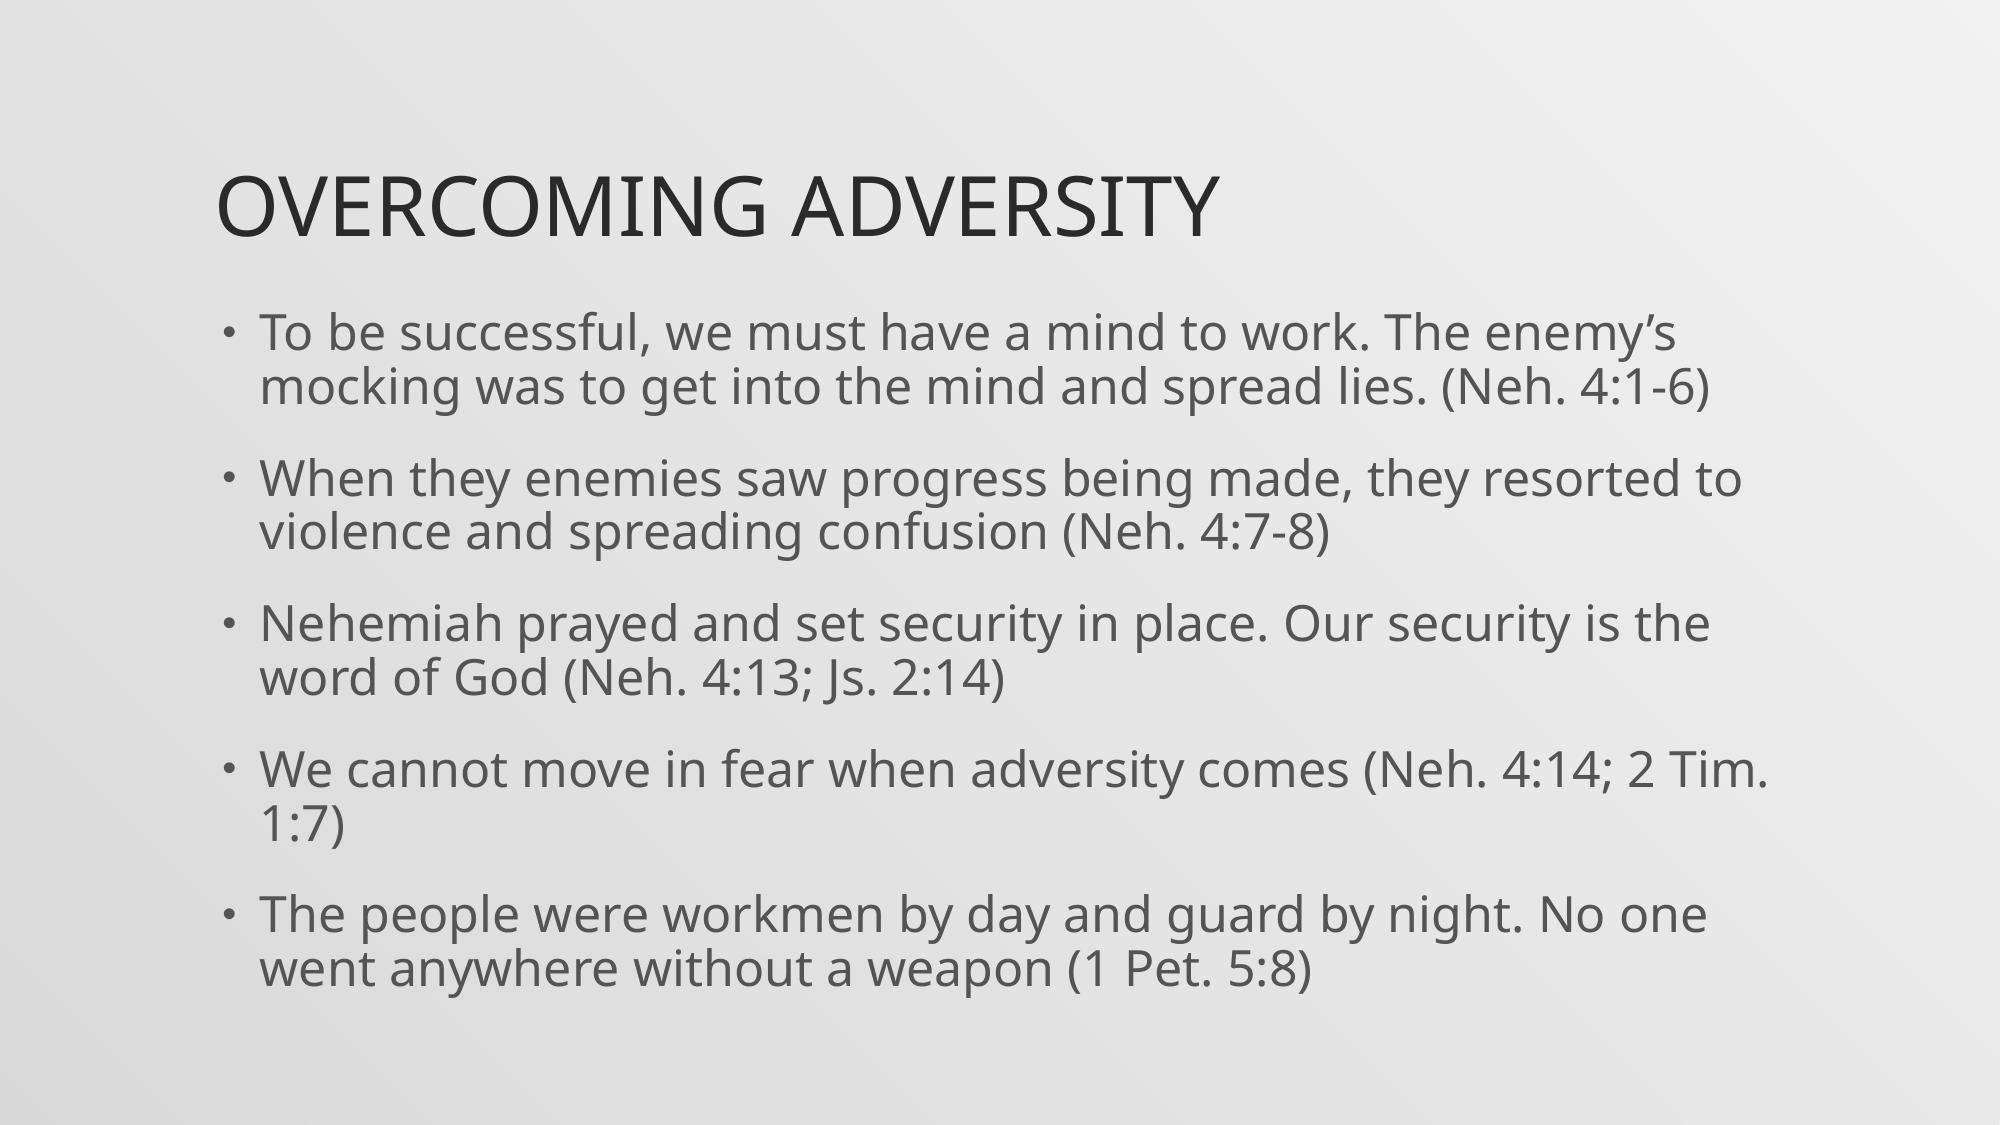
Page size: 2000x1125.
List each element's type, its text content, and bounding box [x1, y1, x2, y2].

list To be successful, we must have a mind to work. The enemy’s mocking was to get into the mind and spread lies. (Neh. 4:1-6) When they enemies saw progress being made, they resorted to violence and spreading confusion (Neh. 4:7-8) Nehemiah prayed and set security in place. Our security is the word of God (Neh. 4:13; Js. 2:14) We cannot move in fear when adversity comes (Neh. 4:14; 2 Tim. 1:7) The people were workmen by day and guard by night. No one went anywhere without a weapon (1 Pet. 5:8) [199, 299, 1800, 1080]
title Overcoming Adversity [199, 45, 1800, 263]
